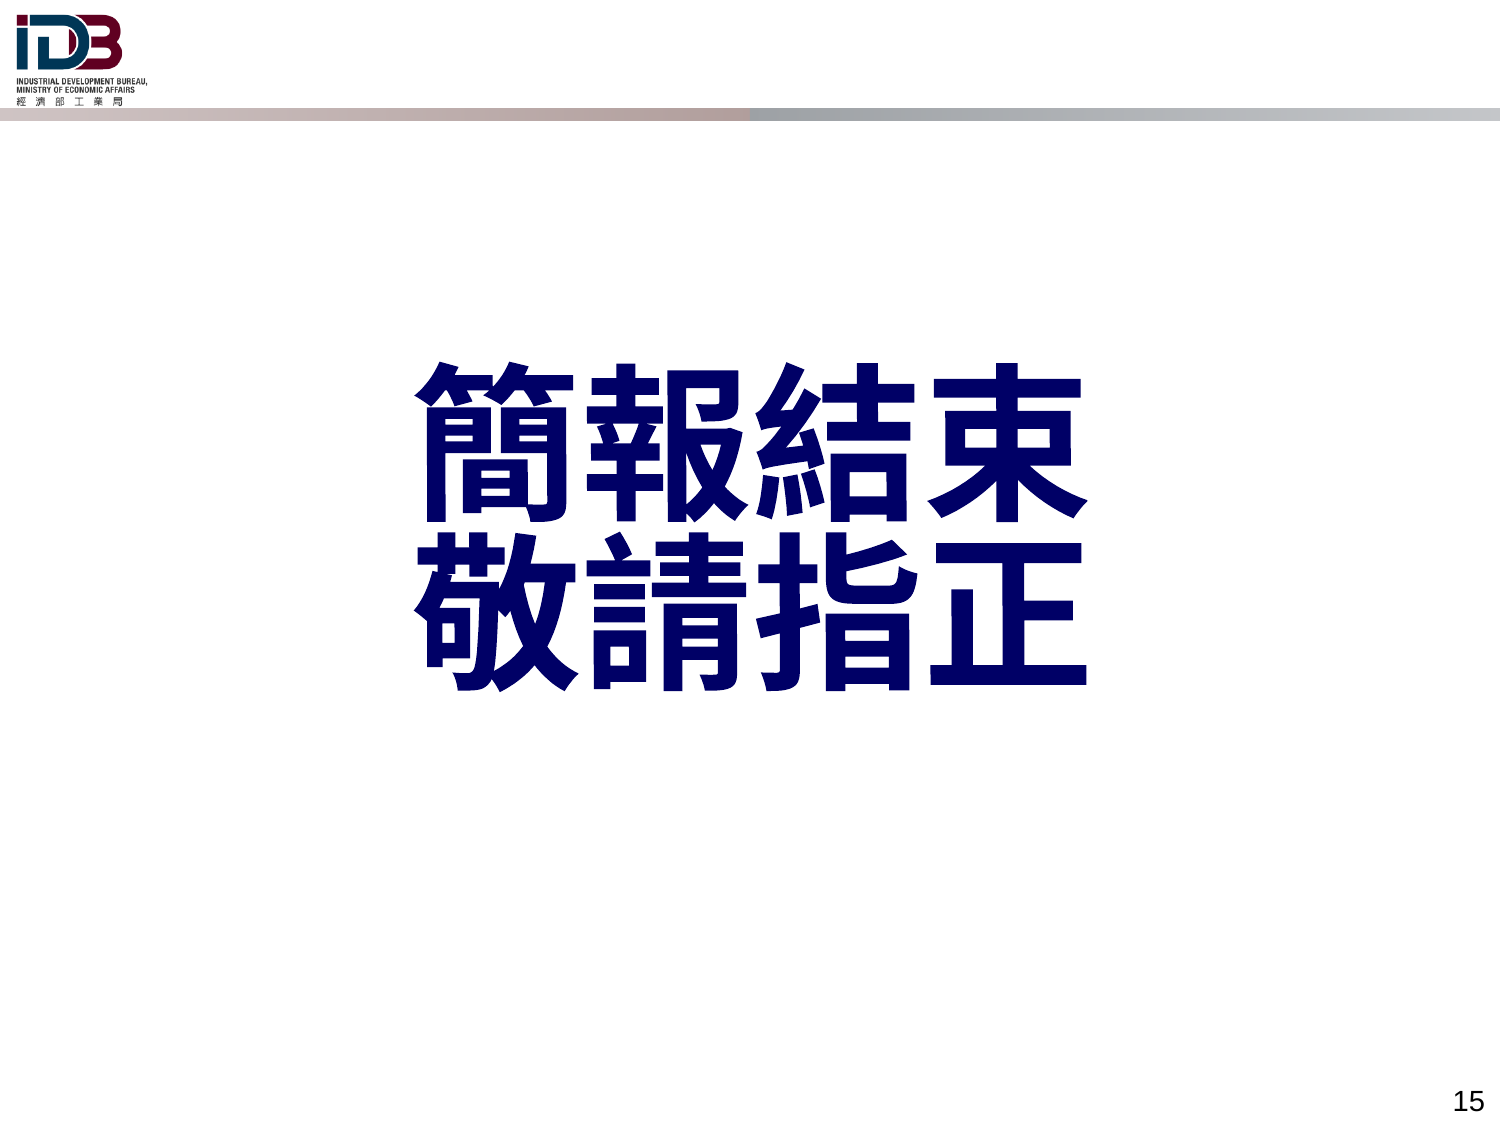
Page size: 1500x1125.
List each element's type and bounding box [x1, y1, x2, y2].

picture [0, 0, 176, 109]
picture [0, 120, 176, 127]
